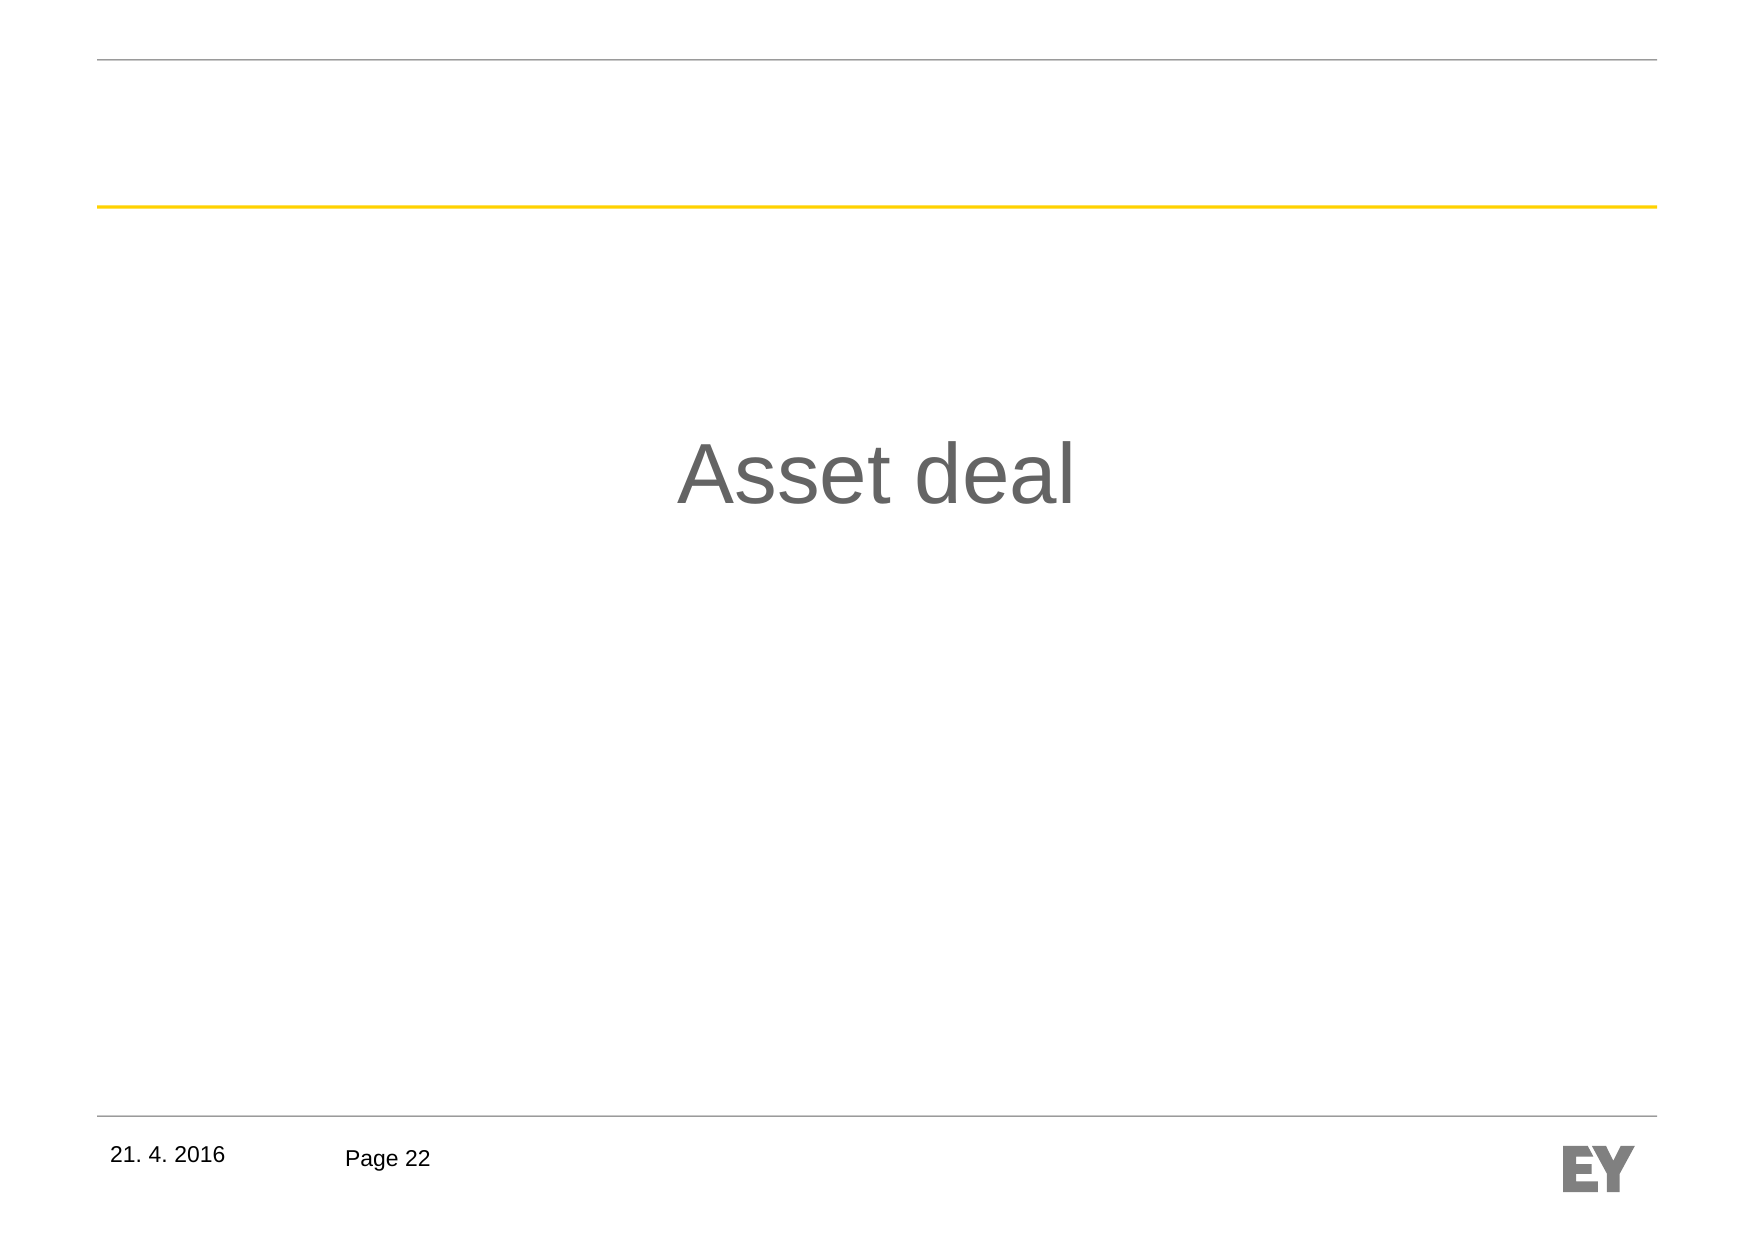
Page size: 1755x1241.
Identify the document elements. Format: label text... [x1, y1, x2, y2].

list Asset deal [96, 298, 1658, 959]
slide_number 21. 4. 2016 [109, 1139, 332, 1179]
